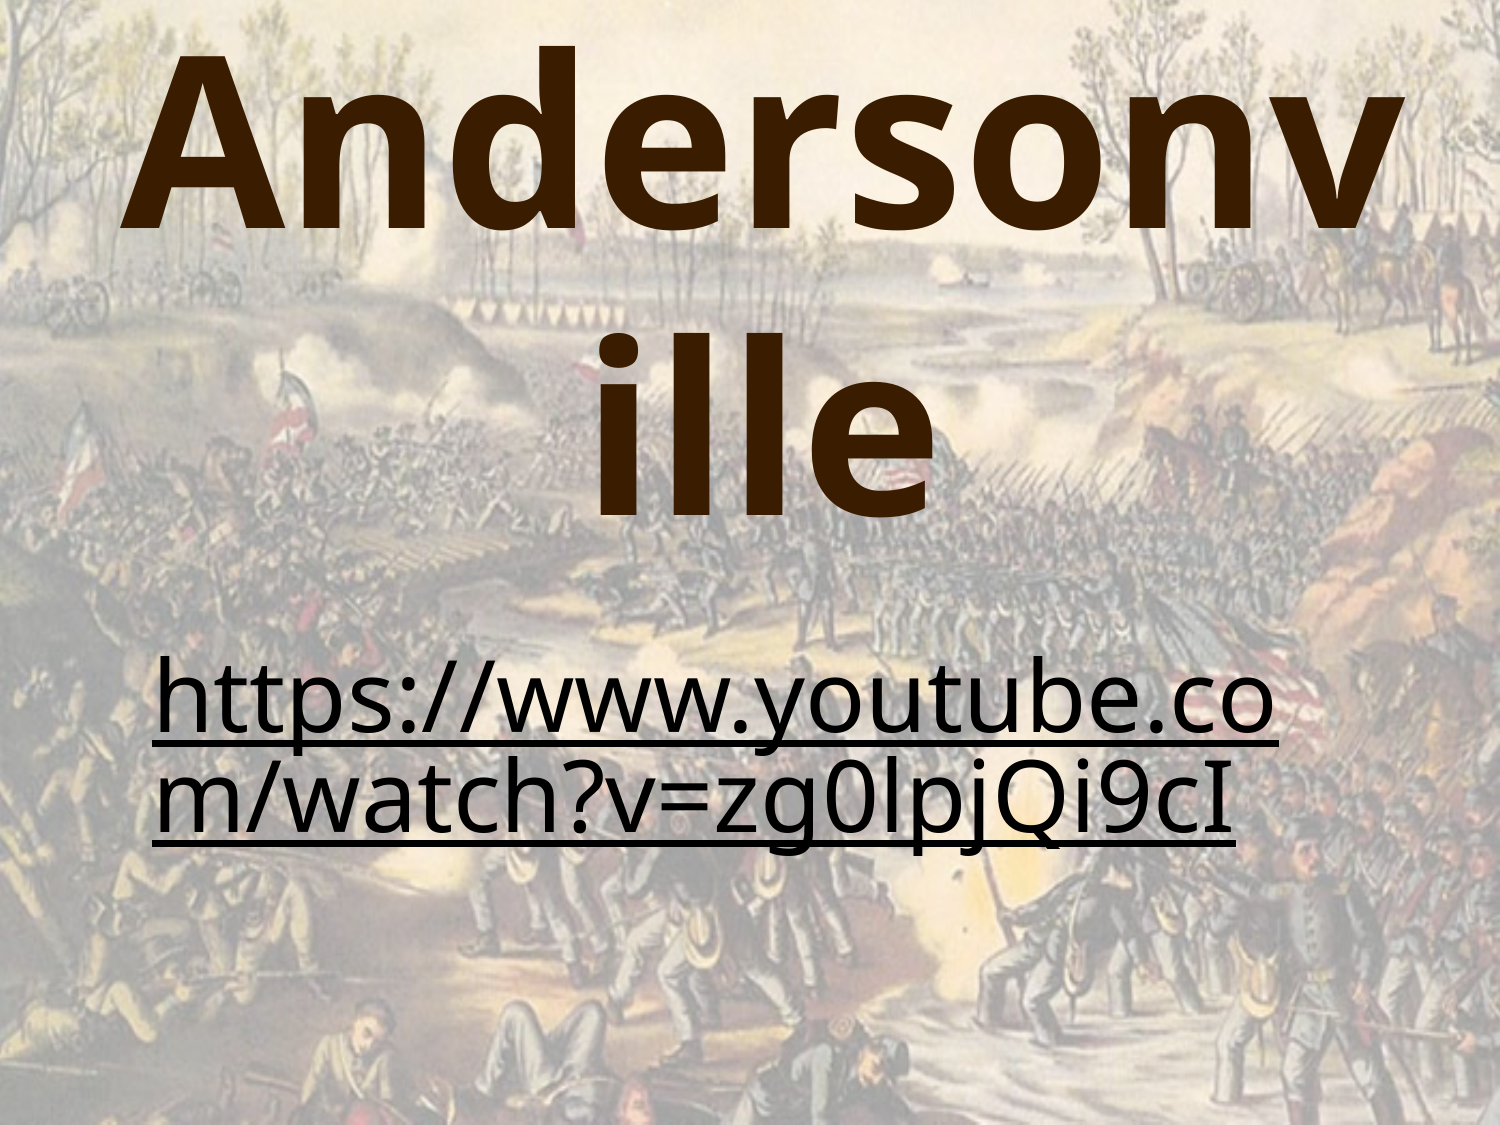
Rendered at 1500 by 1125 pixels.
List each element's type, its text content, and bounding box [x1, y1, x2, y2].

text_box https://www.youtube.com/watch?v=zg0lpjQi9cI [137, 624, 1350, 896]
title Andersonville [75, 62, 1450, 625]
